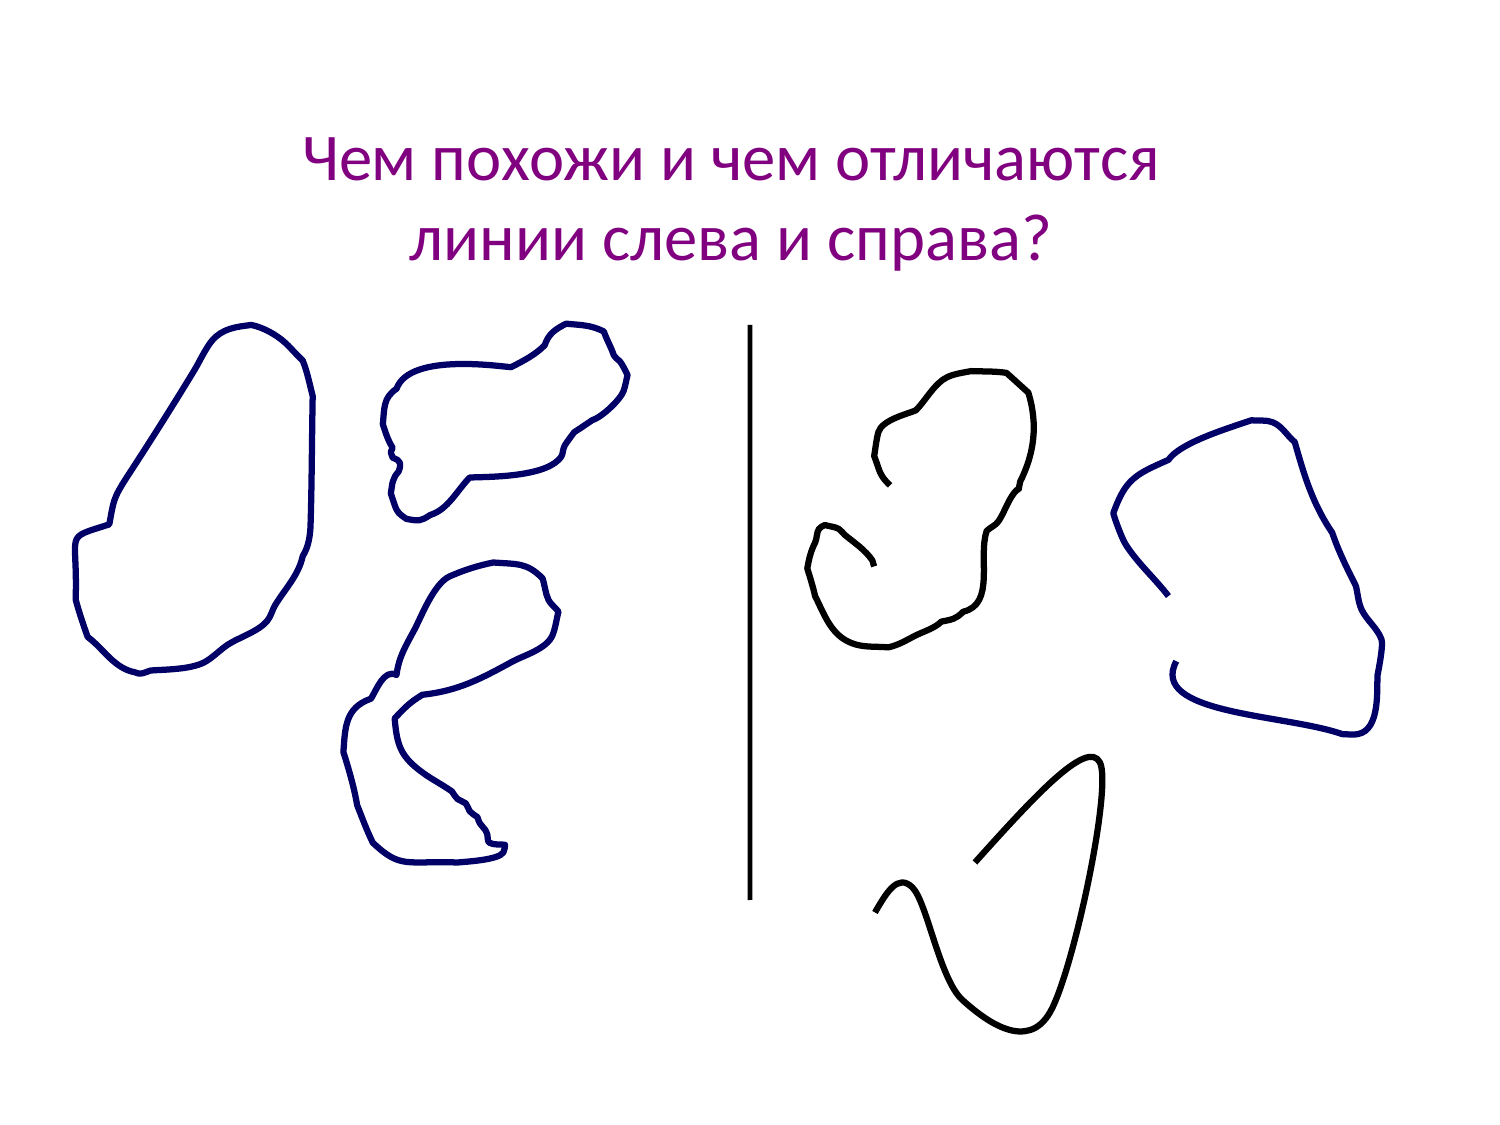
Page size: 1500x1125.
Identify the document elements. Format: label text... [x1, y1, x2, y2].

text_box [343, 562, 559, 863]
text_box [382, 323, 628, 521]
text_box [874, 757, 1103, 1032]
text_box [74, 324, 313, 674]
title Чем похожи и чем отличаются линии слева и справа? [200, 99, 1263, 288]
text_box [807, 371, 1034, 648]
text_box [1113, 420, 1382, 735]
